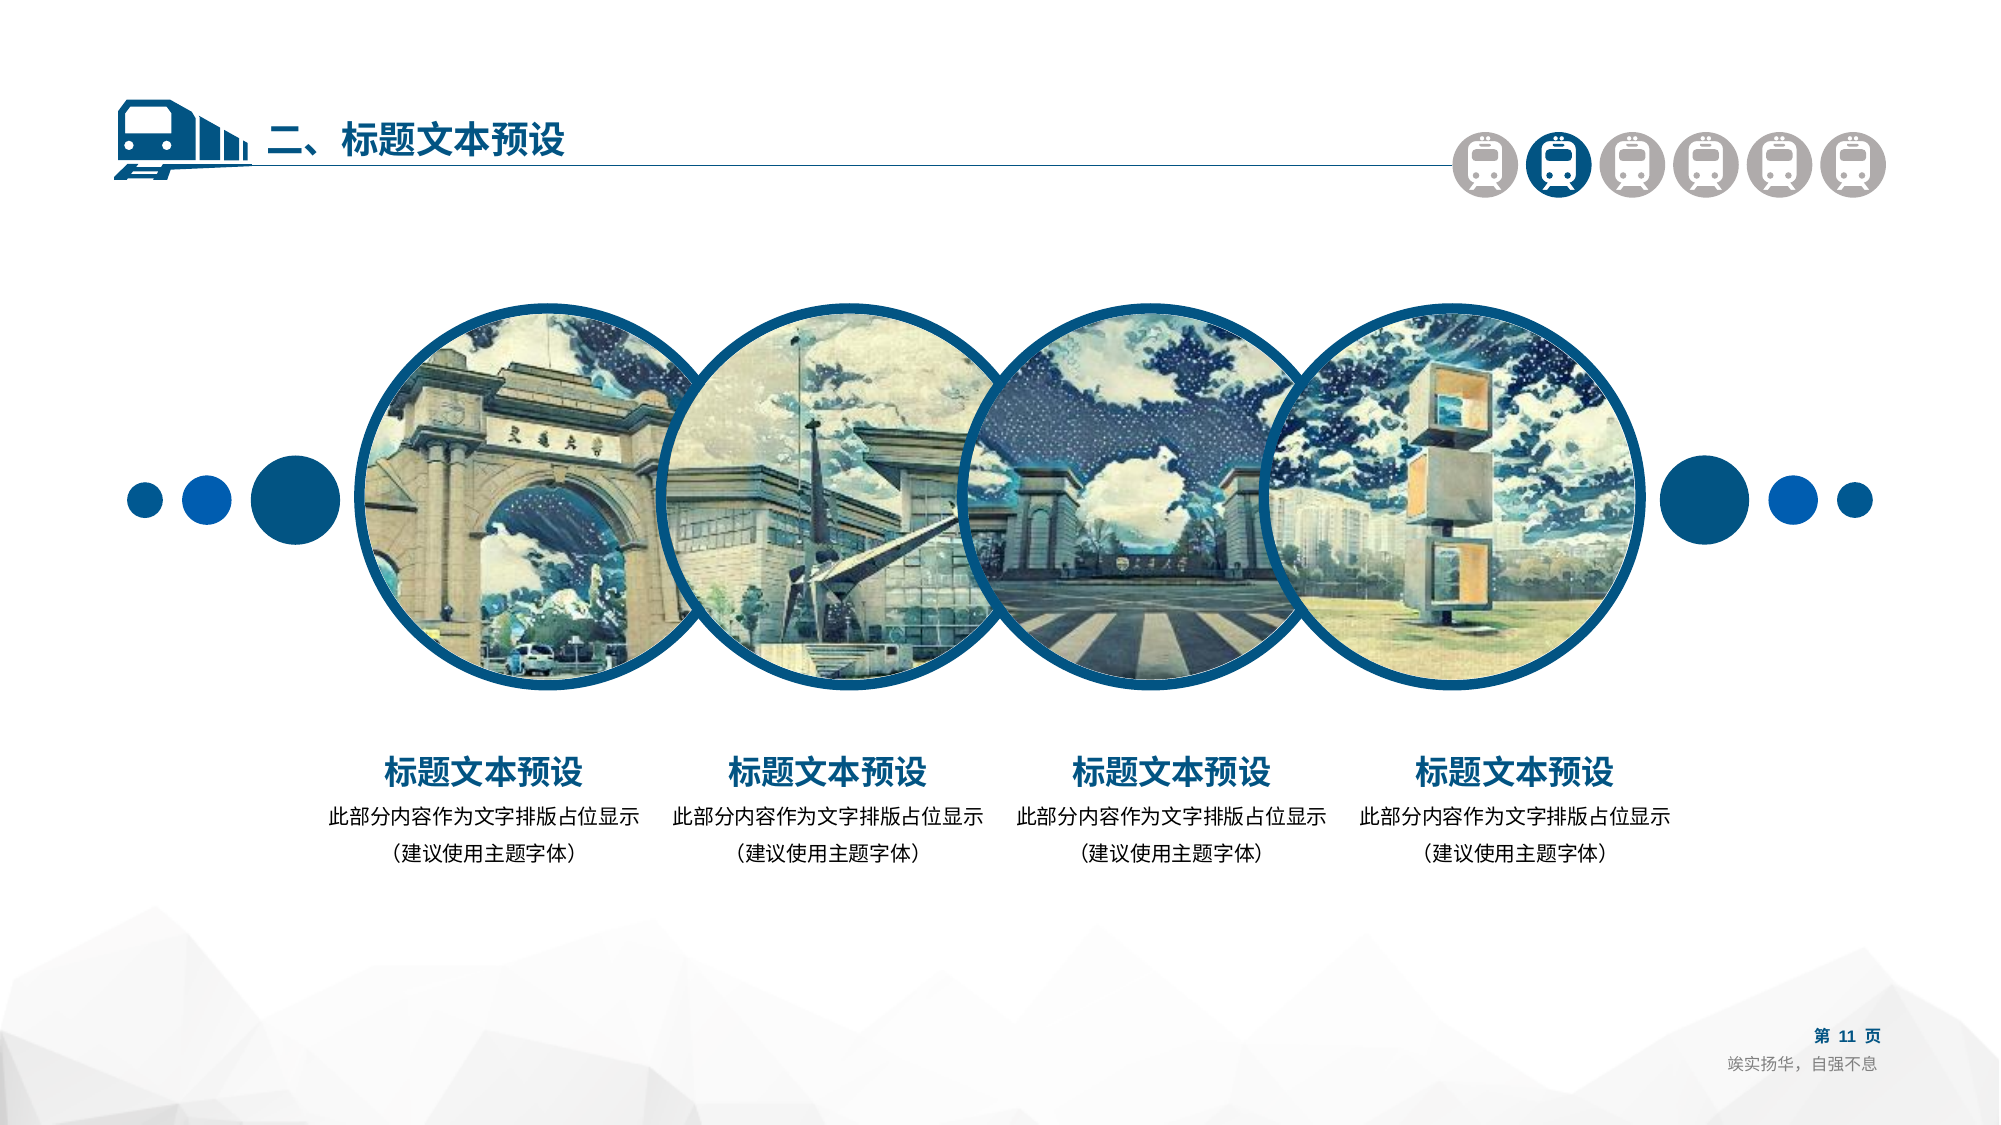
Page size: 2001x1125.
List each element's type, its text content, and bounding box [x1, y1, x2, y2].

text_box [1659, 455, 1873, 545]
text_box [803, 307, 896, 313]
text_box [962, 308, 1263, 686]
list 二、标题文本预设 [266, 121, 790, 163]
slide_number 第 11 页 [1727, 1023, 1882, 1048]
footer 竢实扬华，自强不息 [1727, 1055, 1882, 1076]
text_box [359, 308, 737, 686]
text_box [666, 313, 962, 680]
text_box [1263, 308, 1641, 686]
text_box [800, 680, 898, 687]
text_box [127, 455, 341, 545]
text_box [312, 750, 1688, 969]
